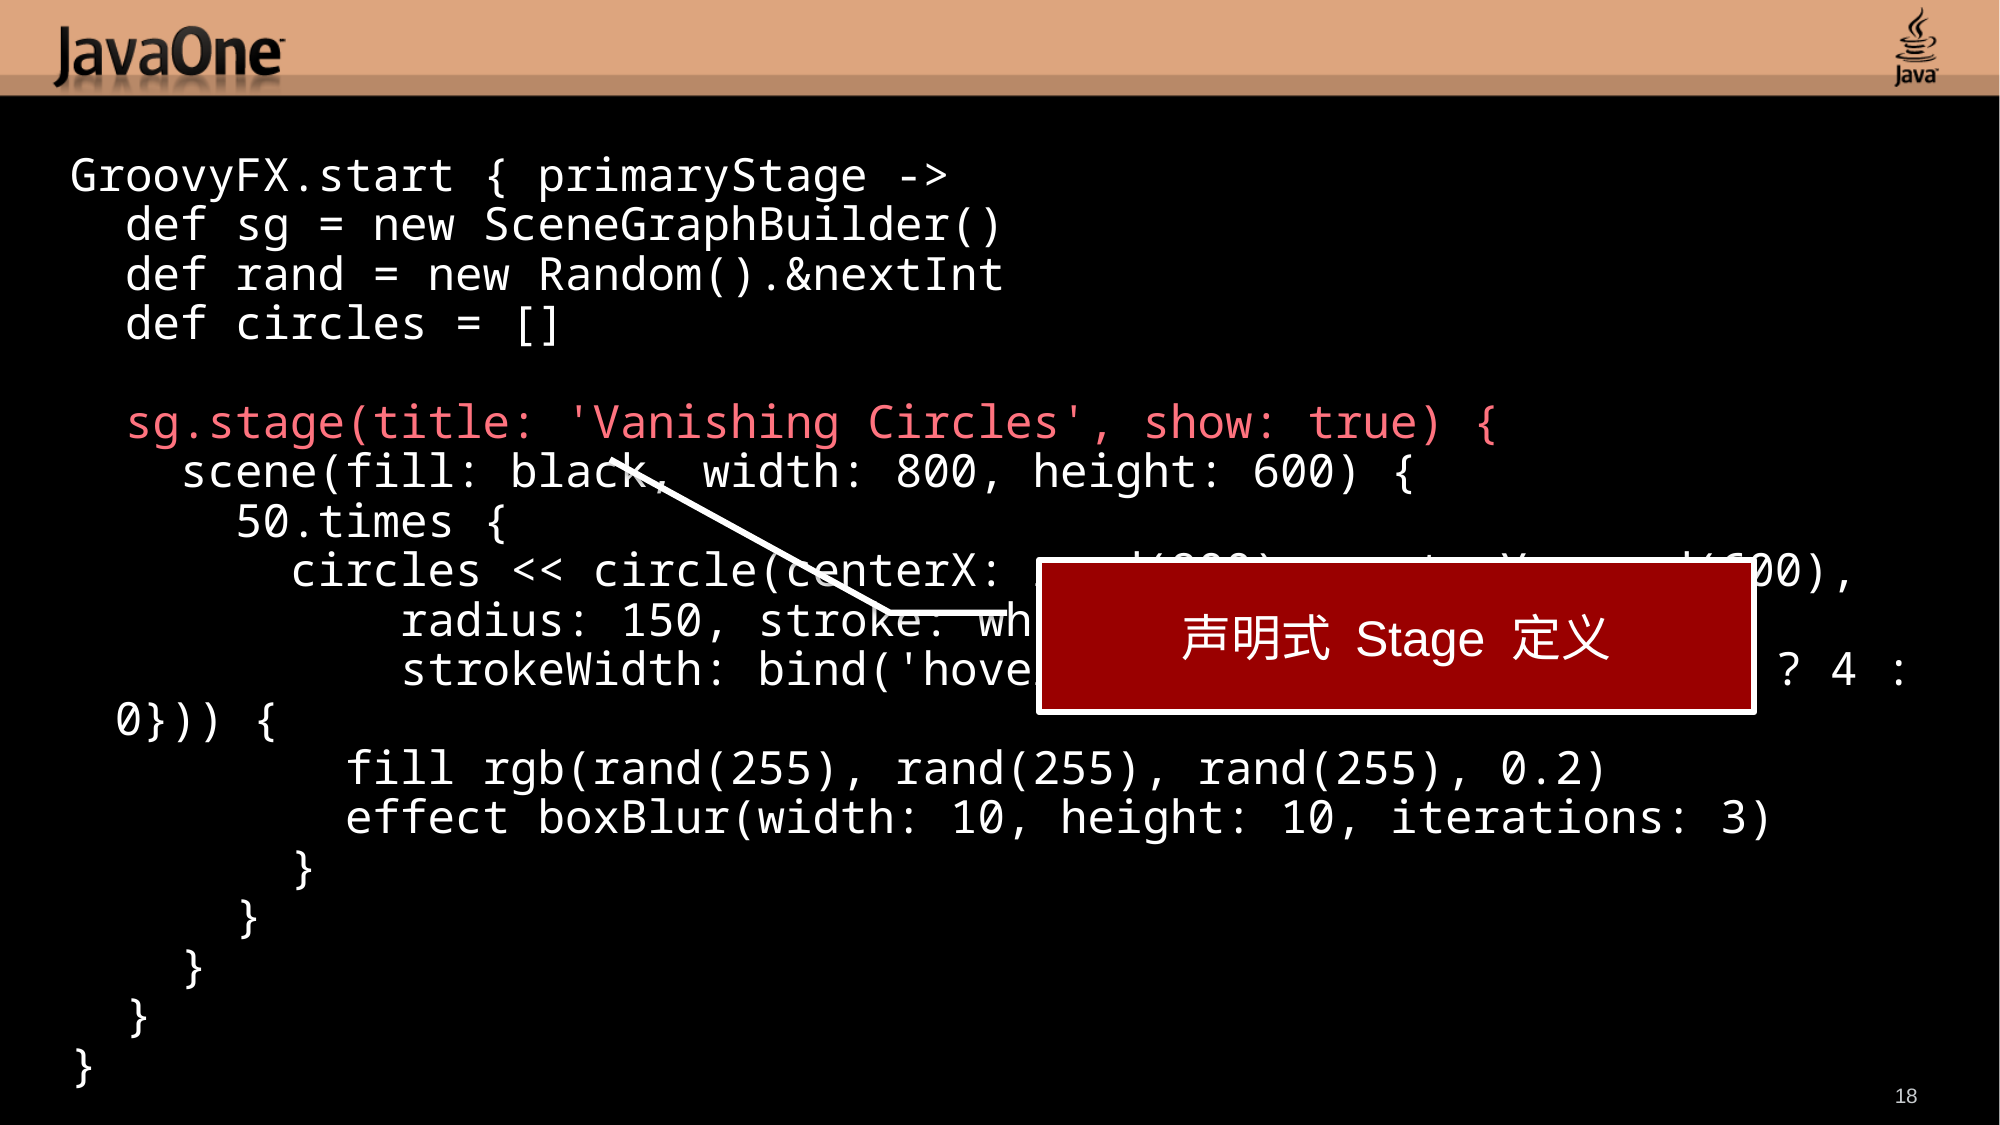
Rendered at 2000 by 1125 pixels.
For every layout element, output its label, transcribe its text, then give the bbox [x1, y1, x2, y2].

list GroovyFX.start { primaryStage -> def sg = new SceneGraphBuilder() def rand = new Random().&nextInt def circles = [] sg.stage(title: 'Vanishing Circles', show: true) { scene(fill: black, width: 800, height: 600) { 50.times { circles << circle(centerX: rand(800), centerY: rand(600), radius: 150, stroke: white, strokeWidth: bind('hover', converter: {val -> val ? 4 : 0})) { fill rgb(rand(255), rand(255), rand(255), 0.2) effect boxBlur(width: 10, height: 10, iterations: 3) } } } } } [54, 144, 1967, 1057]
text_box 声明式 Stage 定义 [608, 456, 1008, 616]
slide_number 18 [1466, 1074, 1934, 1103]
picture [0, 0, 2000, 1125]
text_box 声明式 Stage 定义 [1036, 557, 1757, 715]
